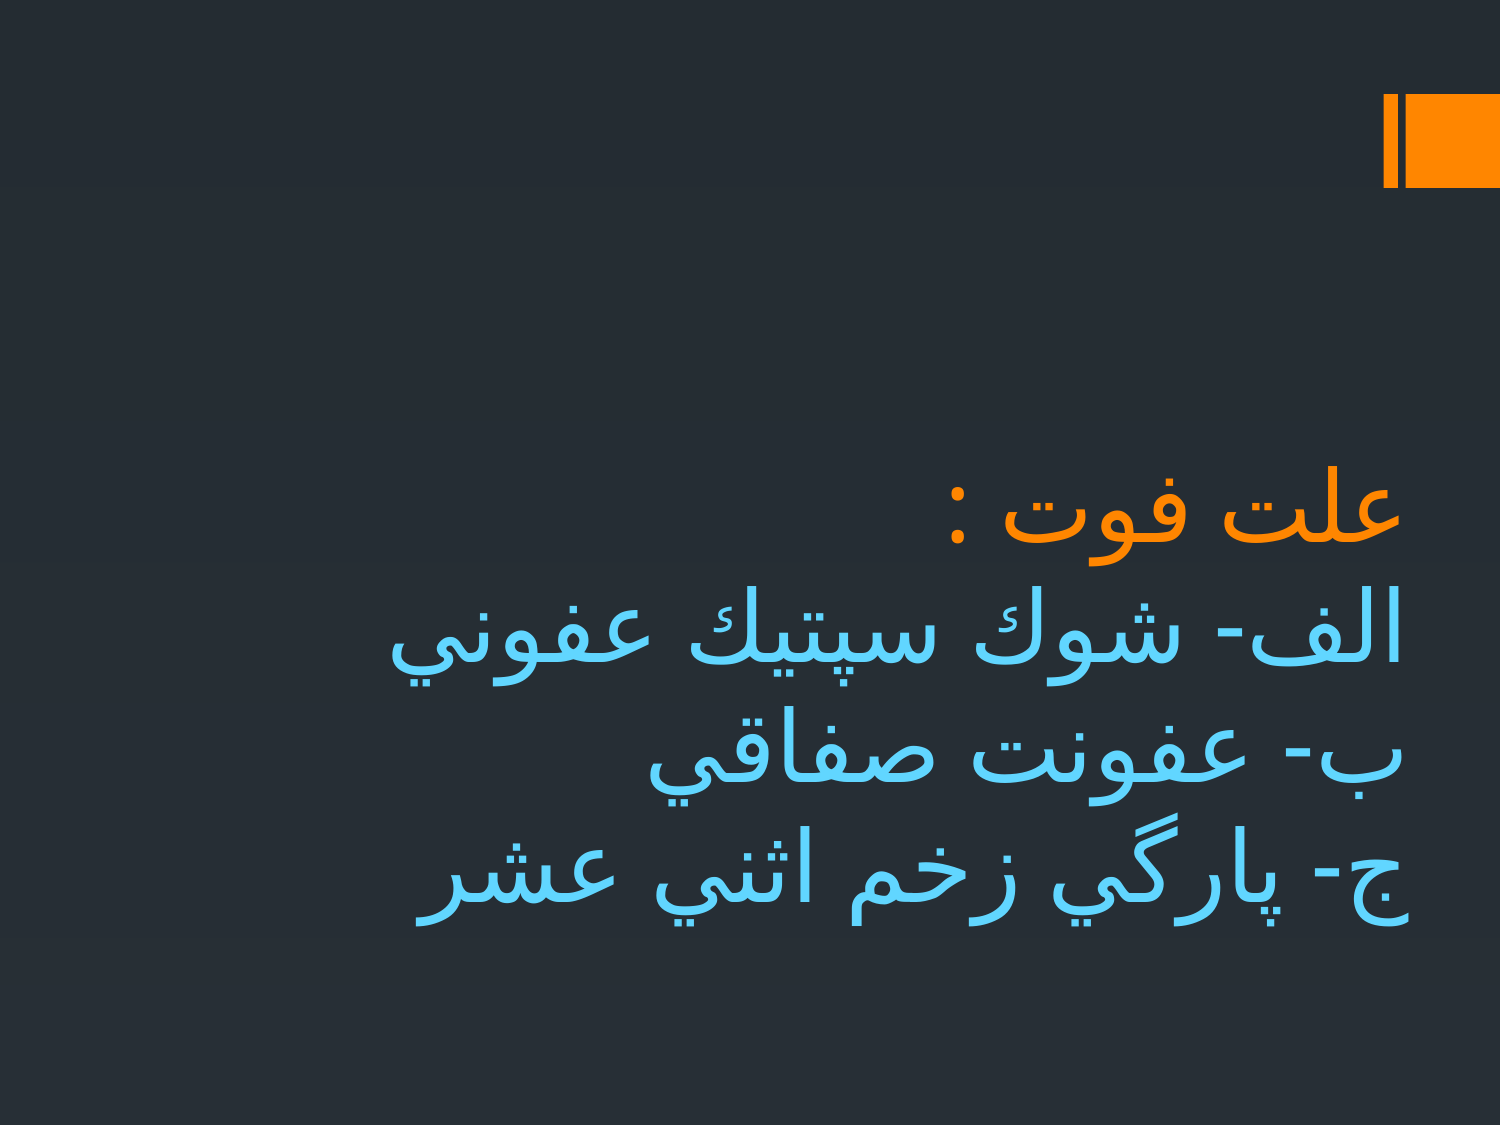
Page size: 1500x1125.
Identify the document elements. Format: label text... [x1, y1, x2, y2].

title علت فوت : الف- شوك سپتيك عفوني ب- عفونت صفاقي ج- پارگي زخم اثني عشر [37, 99, 1425, 1050]
